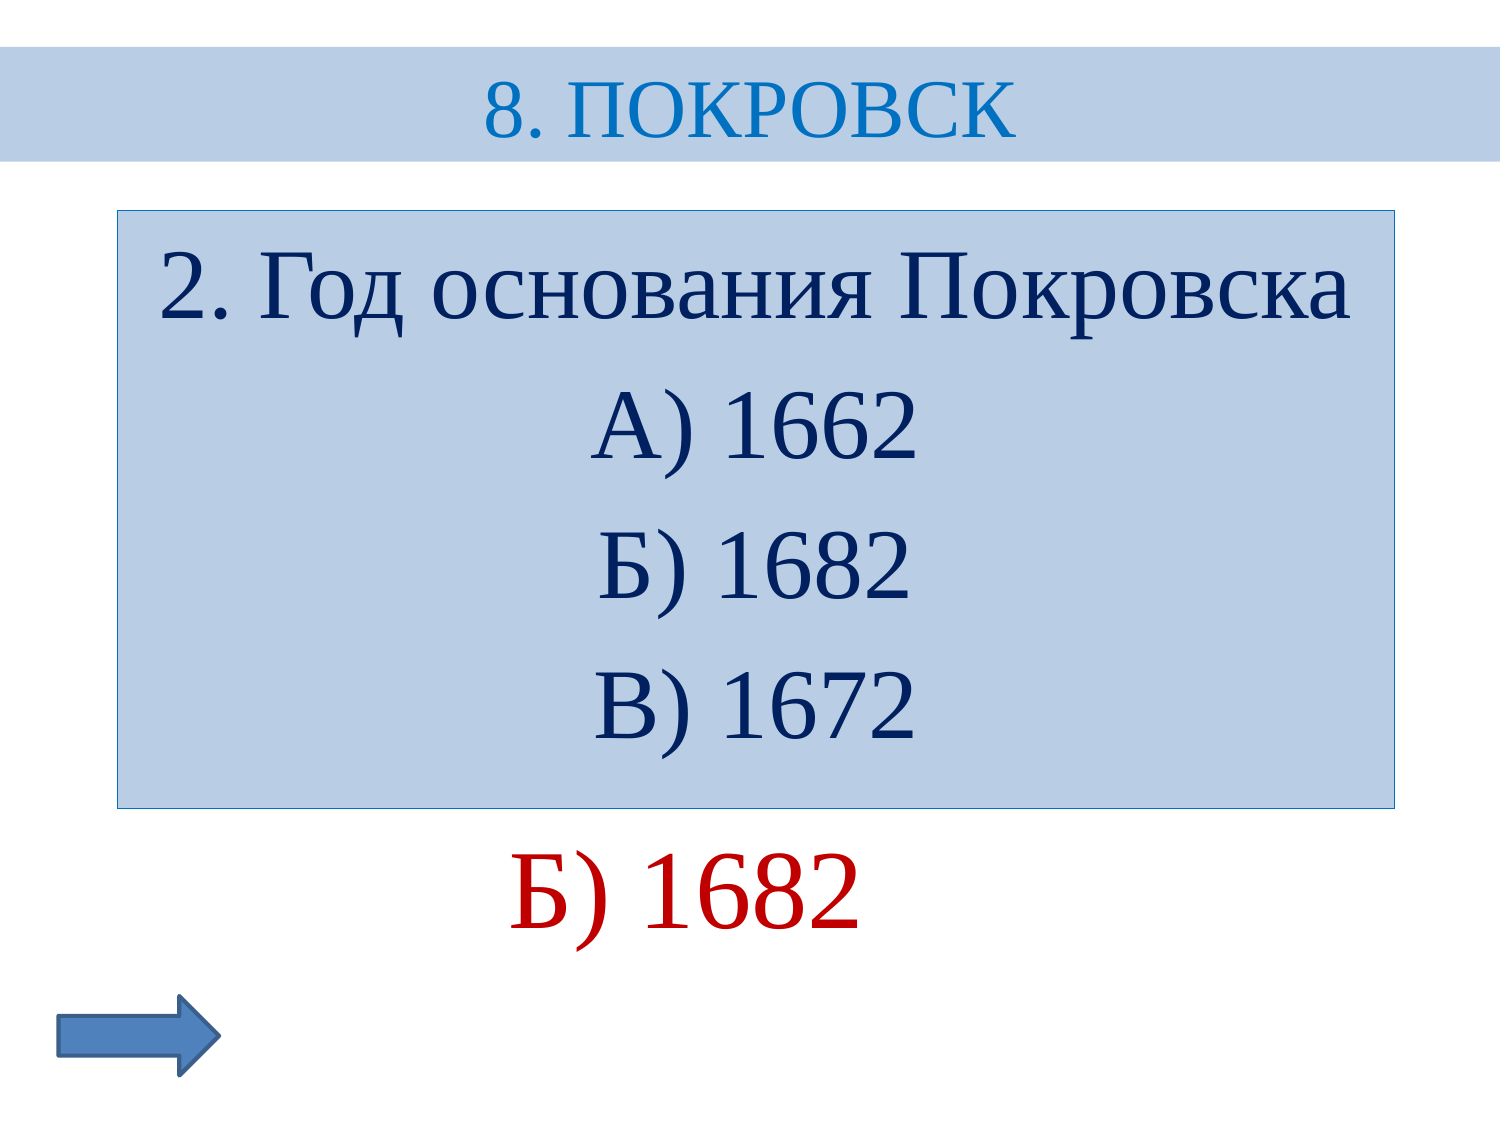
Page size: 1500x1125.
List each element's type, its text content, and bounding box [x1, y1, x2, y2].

text_box Б) 1682 [494, 808, 880, 959]
title [117, 162, 1393, 210]
text_box 8. ПОКРОВСК [0, 46, 1500, 162]
text_box [56, 994, 222, 1078]
subtitle 2. Год основания Покровска А) 1662 Б) 1682 В) 1672 [117, 210, 1395, 809]
